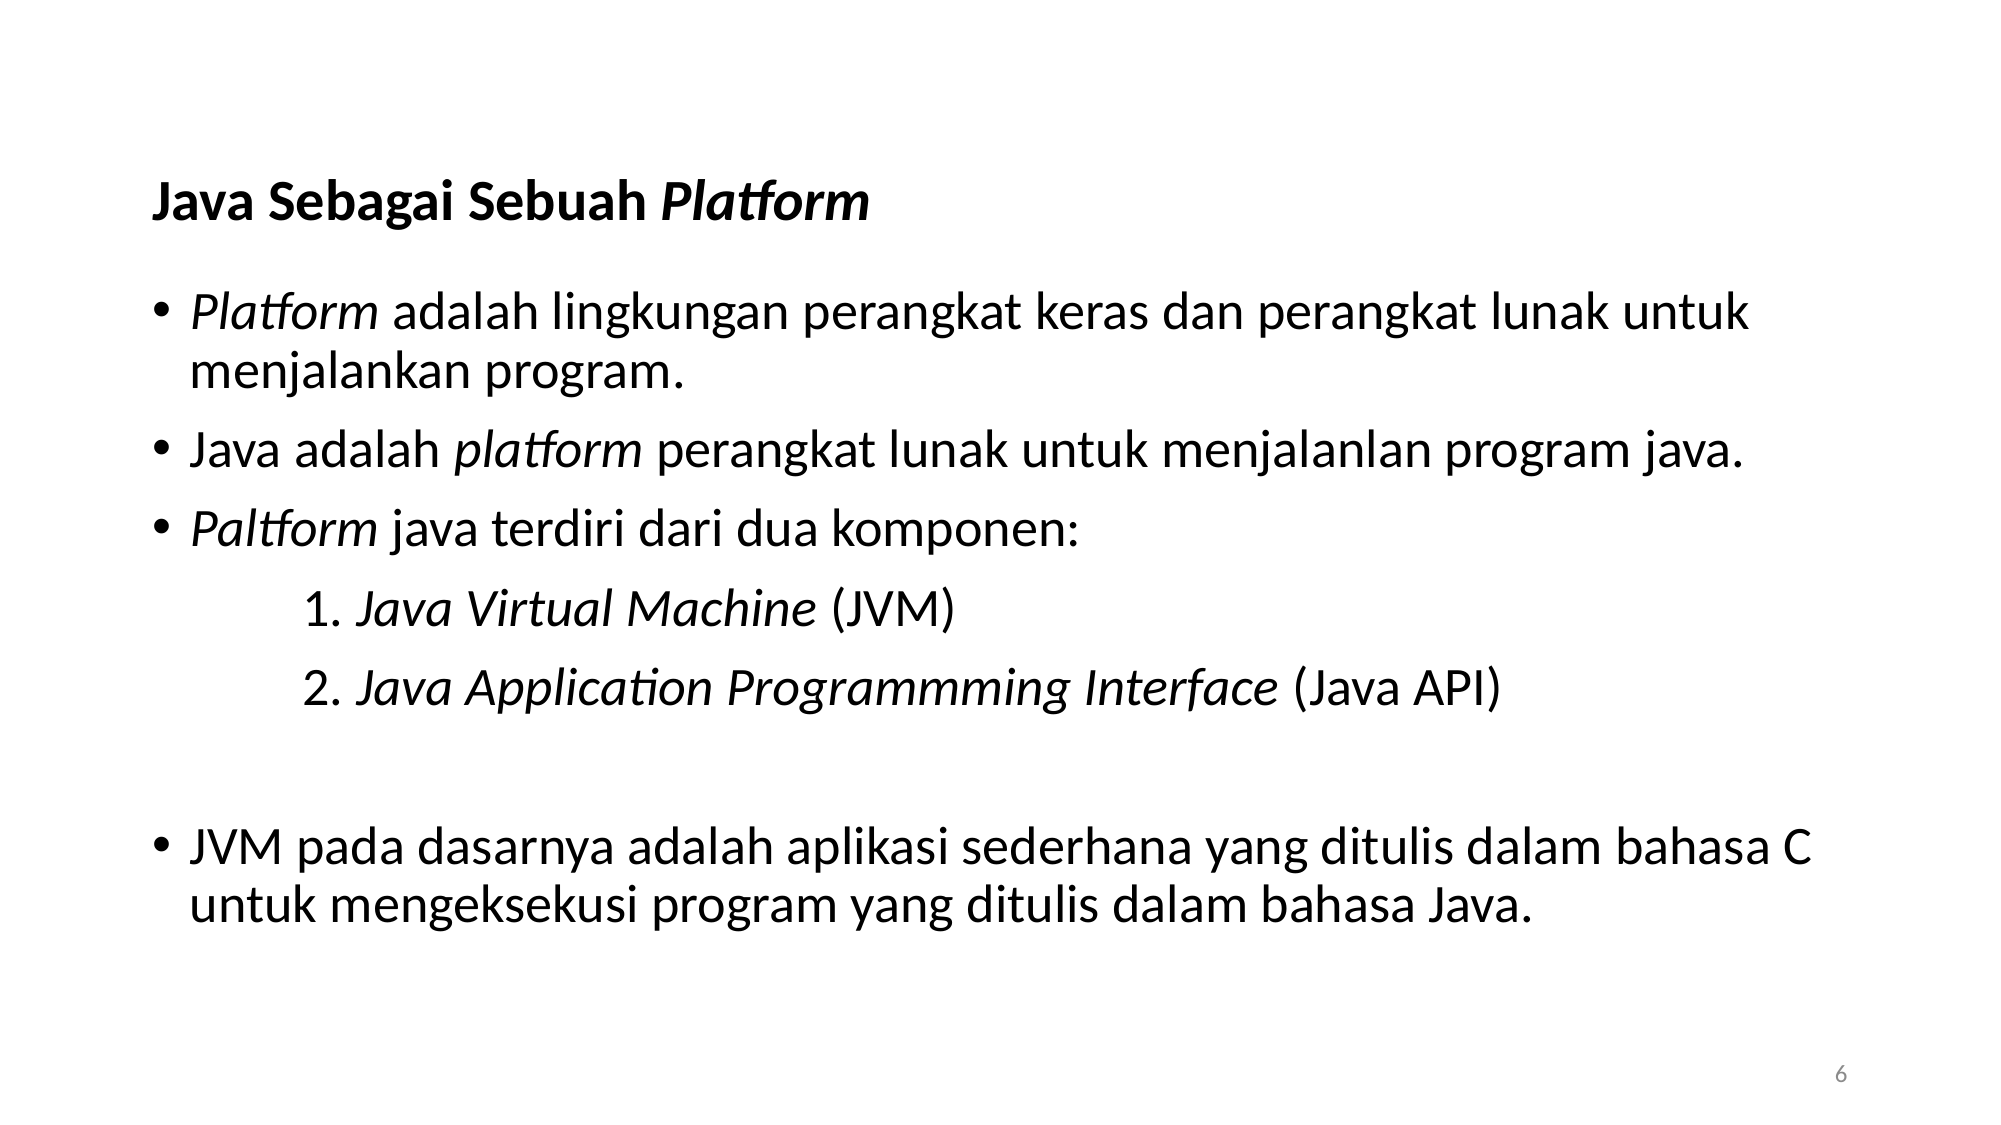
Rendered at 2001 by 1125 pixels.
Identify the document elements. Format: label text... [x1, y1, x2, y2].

slide_number 6 [1412, 1042, 1863, 1103]
list Java Sebagai Sebuah Platform Platform adalah lingkungan perangkat keras dan perangkat lunak untuk menjalankan program. Java adalah platform perangkat lunak untuk menjalanlan program java. Paltform java terdiri dari dua komponen: 1. Java Virtual Machine (JVM) 2. Java Application Programmming Interface (Java API) JVM pada dasarnya adalah aplikasi sederhana yang ditulis dalam bahasa C untuk mengeksekusi program yang ditulis dalam bahasa Java. [137, 162, 1863, 1014]
